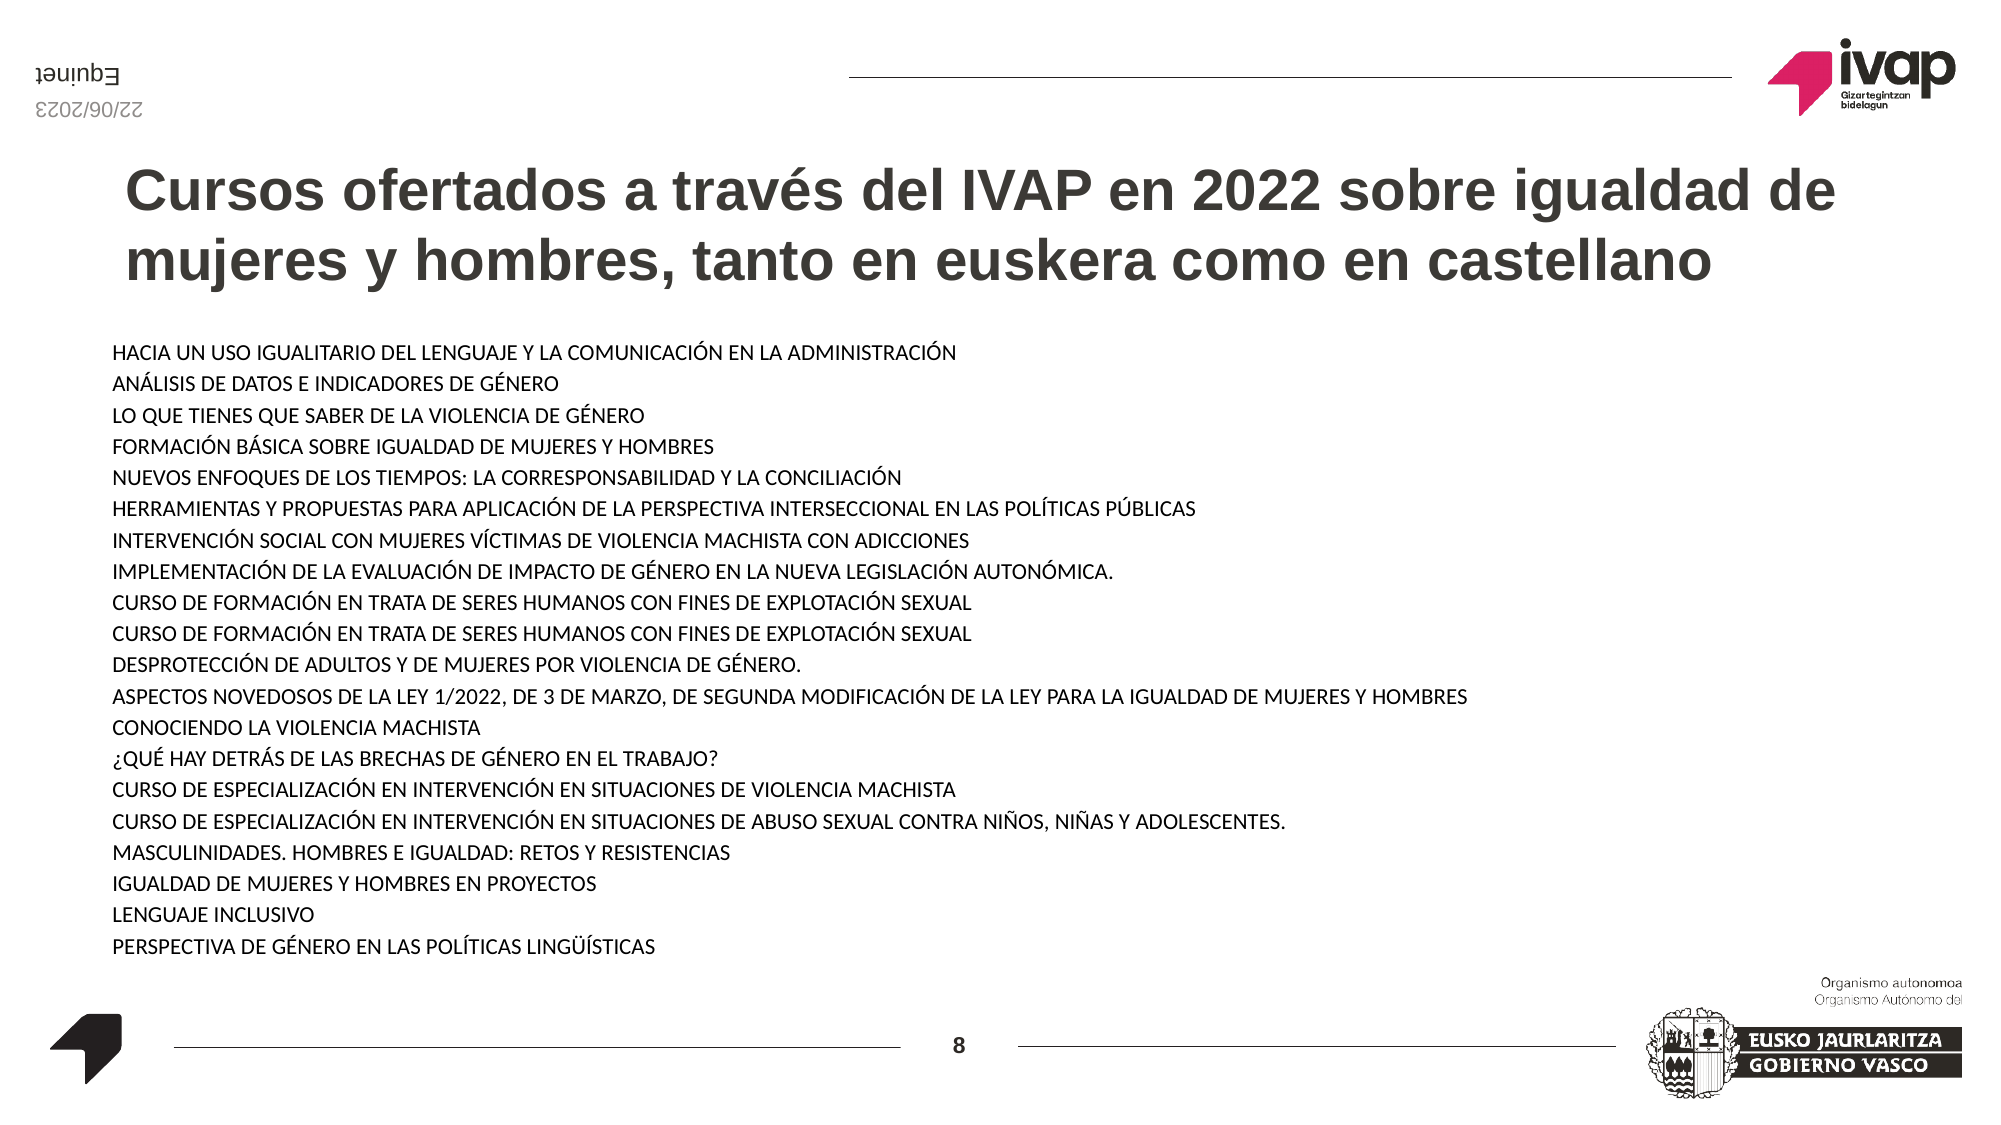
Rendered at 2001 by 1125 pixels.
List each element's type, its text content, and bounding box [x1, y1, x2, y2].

table_cell MASCULINIDADES. HOMBRES E IGUALDAD: RETOS Y RESISTENCIAS [111, 835, 1536, 866]
list Equinet [35, 63, 919, 91]
table_cell CURSO DE ESPECIALIZACIÓN EN INTERVENCIÓN EN SITUACIONES DE VIOLENCIA MACHISTA [111, 772, 1536, 804]
table_cell HERRAMIENTAS Y PROPUESTAS PARA APLICACIÓN DE LA PERSPECTIVA INTERSECCIONAL EN LAS POLÍTICAS PÚBLICAS [111, 491, 1536, 523]
table_cell CURSO DE FORMACIÓN EN TRATA DE SERES HUMANOS CON FINES DE EXPLOTACIÓN SEXUAL [111, 616, 1536, 647]
table_cell PERSPECTIVA DE GÉNERO EN LAS POLÍTICAS LINGÜÍSTICAS [111, 929, 1536, 960]
table_cell INTERVENCIÓN SOCIAL CON MUJERES VÍCTIMAS DE VIOLENCIA MACHISTA CON ADICCIONES [111, 523, 1536, 554]
table_cell CONOCIENDO LA VIOLENCIA MACHISTA [111, 710, 1536, 741]
table_cell CURSO DE FORMACIÓN EN TRATA DE SERES HUMANOS CON FINES DE EXPLOTACIÓN SEXUAL [111, 585, 1536, 616]
table_header HACIA UN USO IGUALITARIO DEL LENGUAJE Y LA COMUNICACIÓN EN LA ADMINISTRACIÓN [111, 335, 1536, 366]
table_cell IGUALDAD DE MUJERES Y HOMBRES EN PROYECTOS [111, 866, 1536, 897]
table_cell DESPROTECCIÓN DE ADULTOS Y DE MUJERES POR VIOLENCIA DE GÉNERO. [111, 647, 1536, 679]
title Cursos ofertados a través del IVAP en 2022 sobre igualdad de mujeres y hombres, tanto en euskera como en castellano [110, 144, 1960, 348]
table_cell CURSO DE ESPECIALIZACIÓN EN INTERVENCIÓN EN SITUACIONES DE ABUSO SEXUAL CONTRA NIÑOS, NIÑAS Y ADOLESCENTES. [111, 804, 1536, 835]
list 22/06/2023 [35, 98, 683, 123]
table_cell FORMACIÓN BÁSICA SOBRE IGUALDAD DE MUJERES Y HOMBRES [111, 429, 1536, 460]
table_cell ASPECTOS NOVEDOSOS DE LA LEY 1/2022, DE 3 DE MARZO, DE SEGUNDA MODIFICACIÓN DE LA LEY PARA LA IGUALDAD DE MUJERES Y HOMBRES [111, 679, 1536, 710]
table_cell IMPLEMENTACIÓN DE LA EVALUACIÓN DE IMPACTO DE GÉNERO EN LA NUEVA LEGISLACIÓN AUTONÓMICA. [111, 554, 1536, 585]
table_cell LENGUAJE INCLUSIVO [111, 897, 1536, 929]
picture [1646, 977, 1962, 1099]
table_cell LO QUE TIENES QUE SABER DE LA VIOLENCIA DE GÉNERO [111, 398, 1536, 429]
picture [1758, 8, 1965, 146]
table_cell NUEVOS ENFOQUES DE LOS TIEMPOS: LA CORRESPONSABILIDAD Y LA CONCILIACIÓN [111, 460, 1536, 491]
table_cell ¿QUÉ HAY DETRÁS DE LAS BRECHAS DE GÉNERO EN EL TRABAJO? [111, 741, 1536, 772]
slide_number 8 [900, 1013, 1018, 1074]
table_cell ANÁLISIS DE DATOS E INDICADORES DE GÉNERO [111, 366, 1536, 398]
